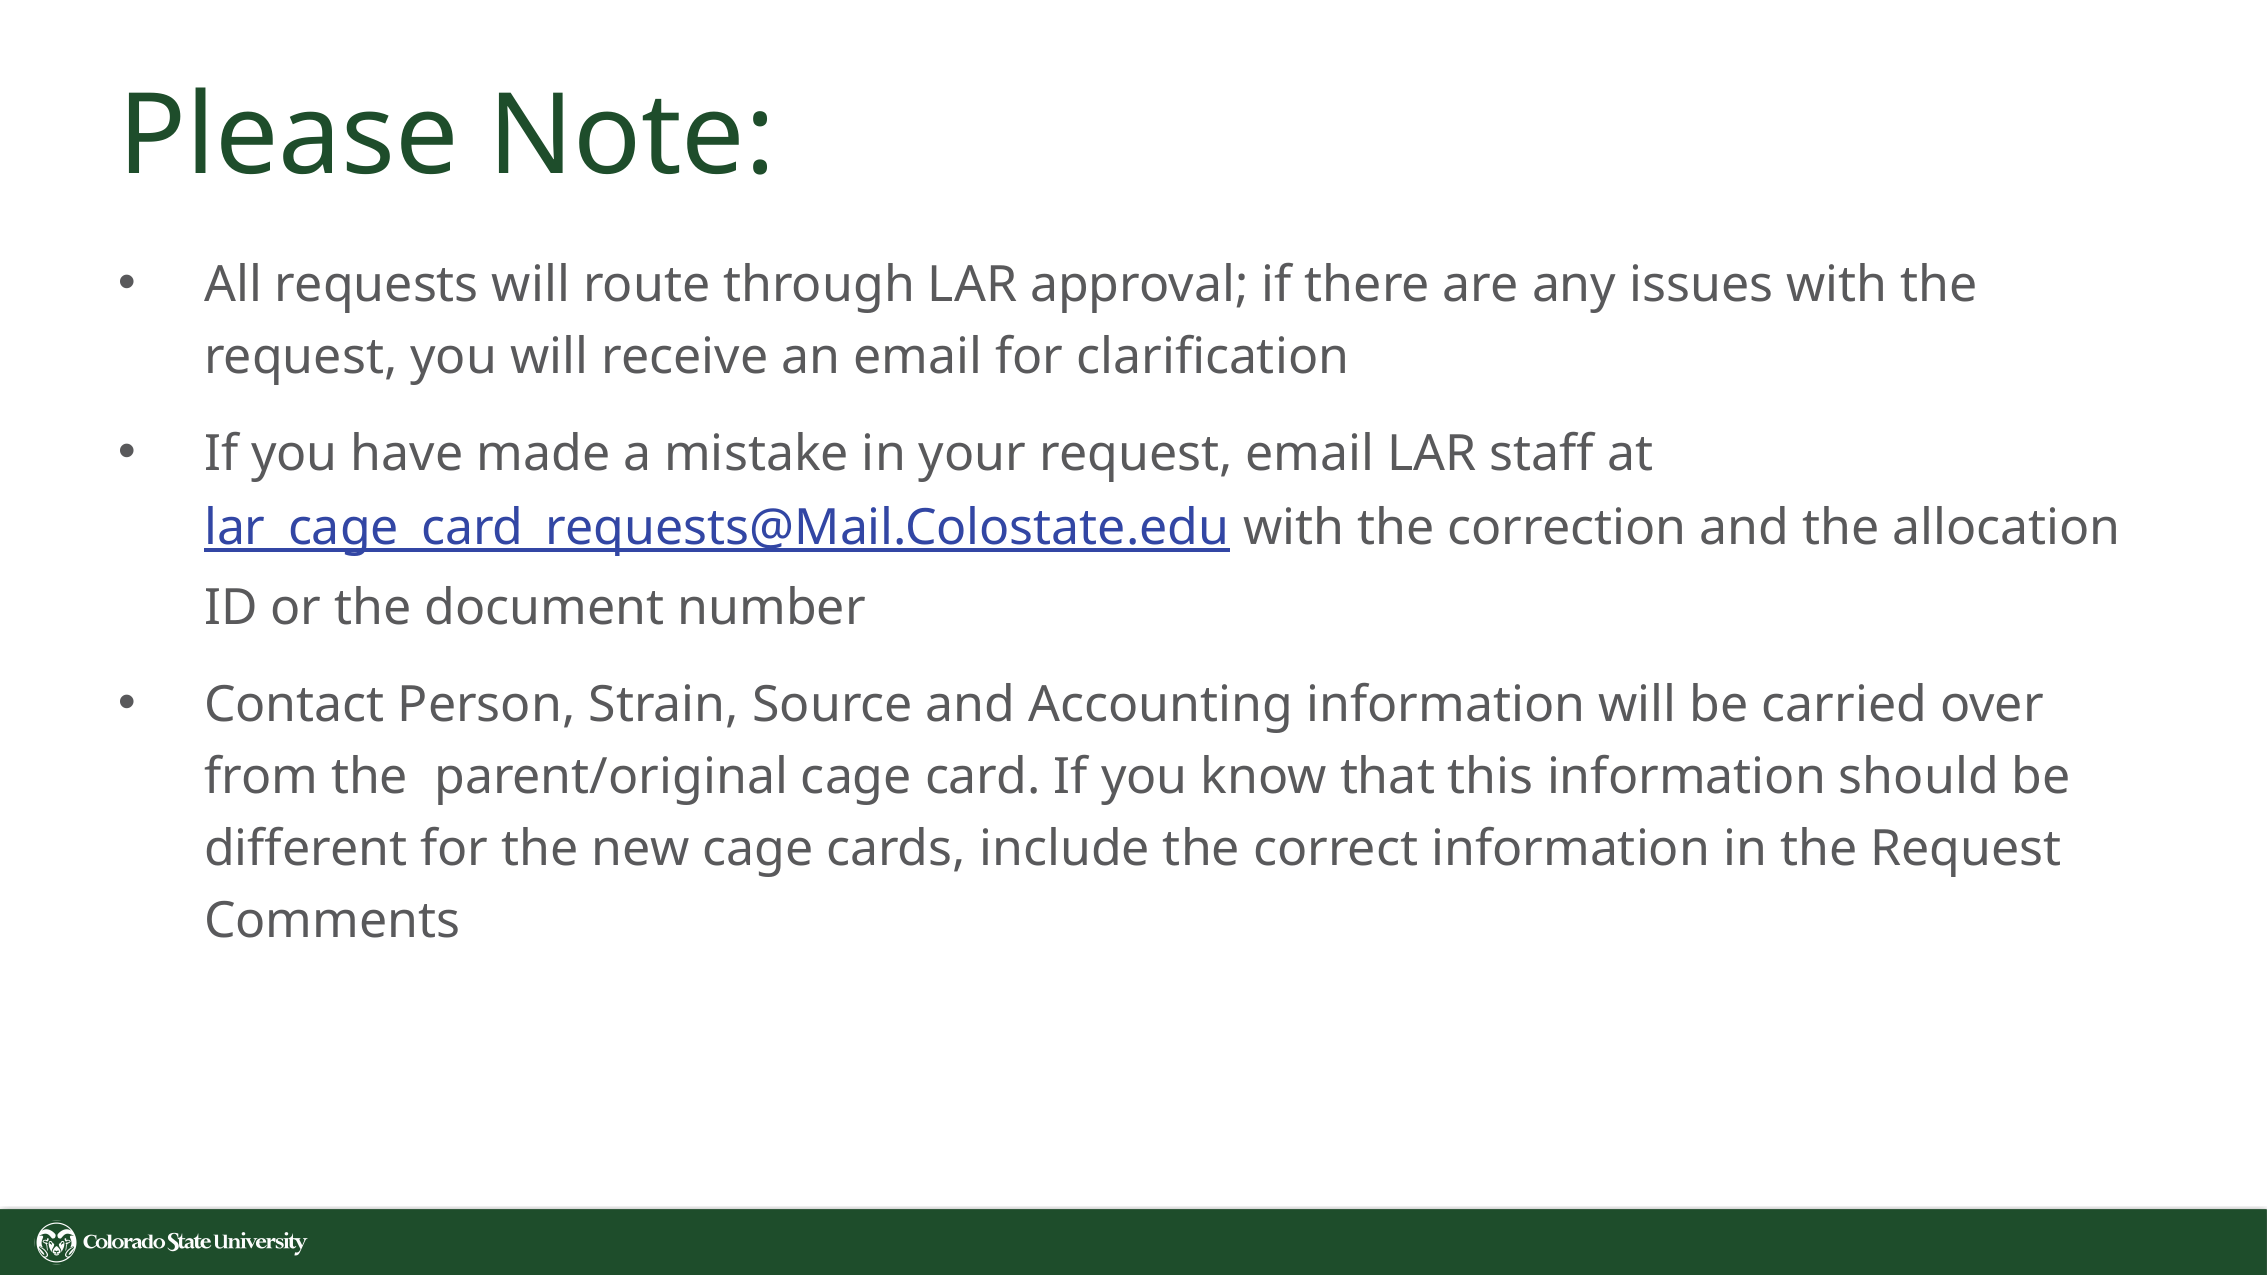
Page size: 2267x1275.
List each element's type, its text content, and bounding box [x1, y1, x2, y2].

list All requests will route through LAR approval; if there are any issues with the request, you will receive an email for clarification If you have made a mistake in your request, email LAR staff at lar_cage_card_requests@Mail.Colostate.edu with the correction and the allocation ID or the document number Contact Person, Strain, Source and Accounting information will be carried over from the parent/original cage card. If you know that this information should be different for the new cage cards, include the correct information in the Request Comments [103, 224, 2164, 1275]
title Please Note: [103, 44, 2164, 212]
picture [24, 1209, 103, 1275]
